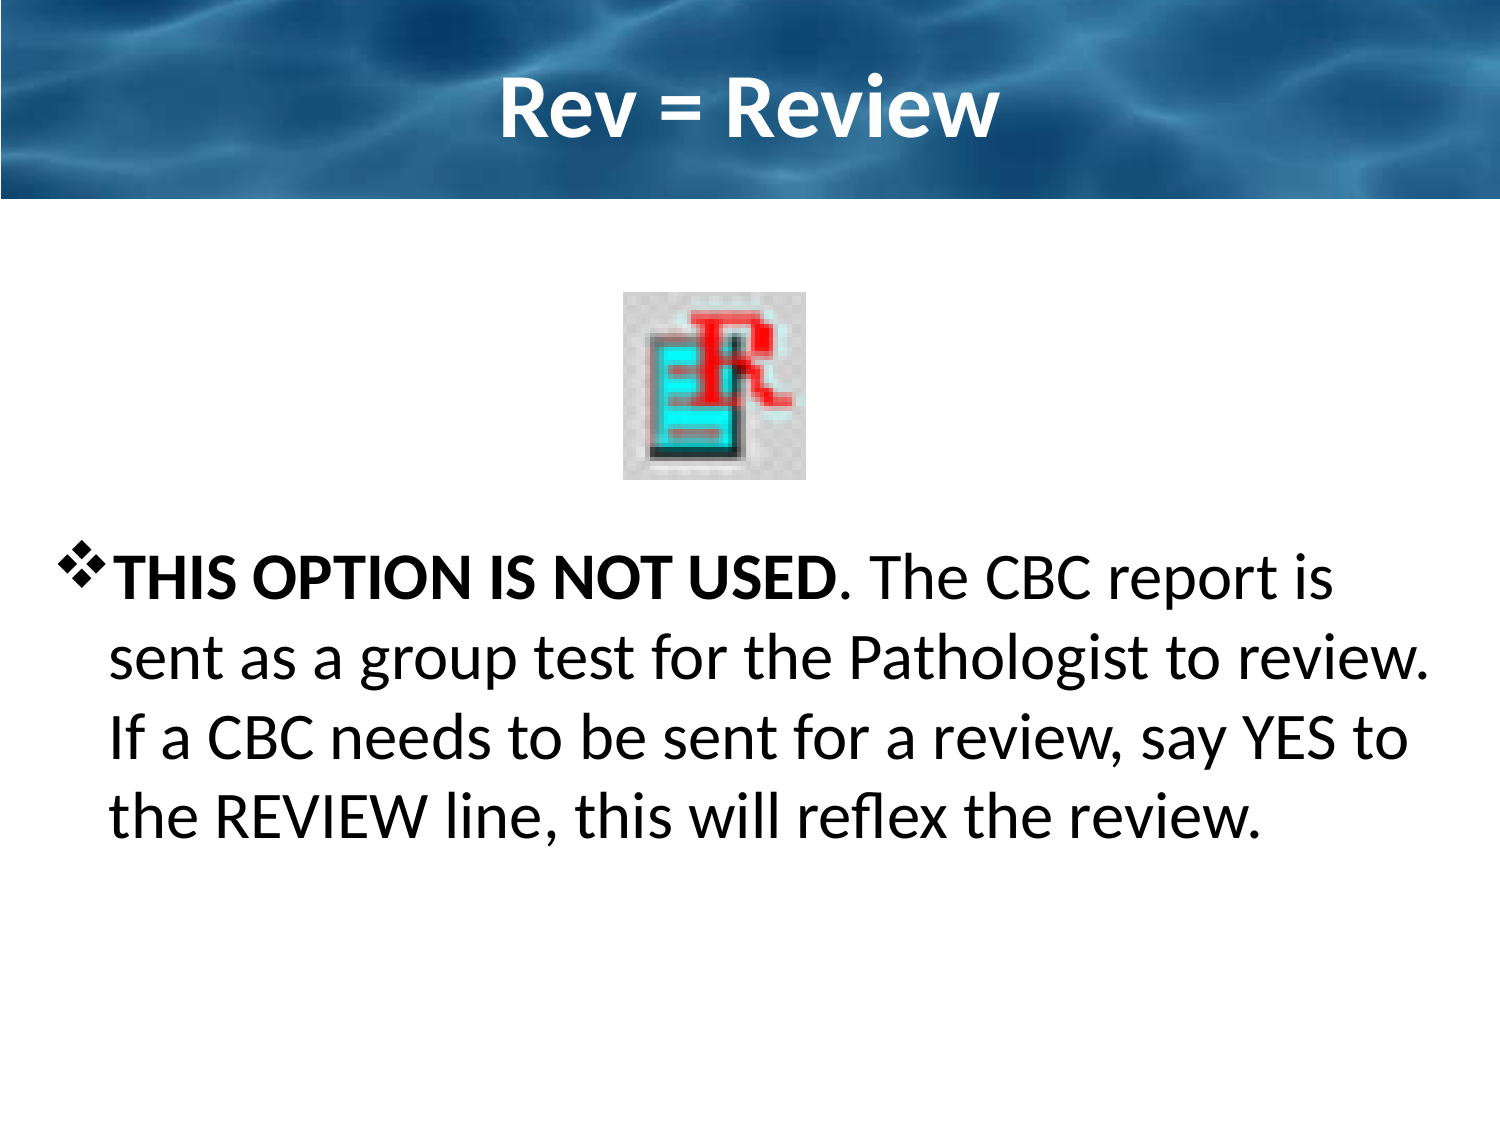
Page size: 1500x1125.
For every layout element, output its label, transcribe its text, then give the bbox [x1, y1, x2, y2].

picture [1, 0, 1500, 199]
picture [622, 291, 807, 480]
list THIS OPTION IS NOT USED. The CBC report is sent as a group test for the Pathologist to review. If a CBC needs to be sent for a review, say YES to the REVIEW line, this will reflex the review. [37, 525, 1463, 1037]
title Rev = Review [37, 7, 1463, 195]
